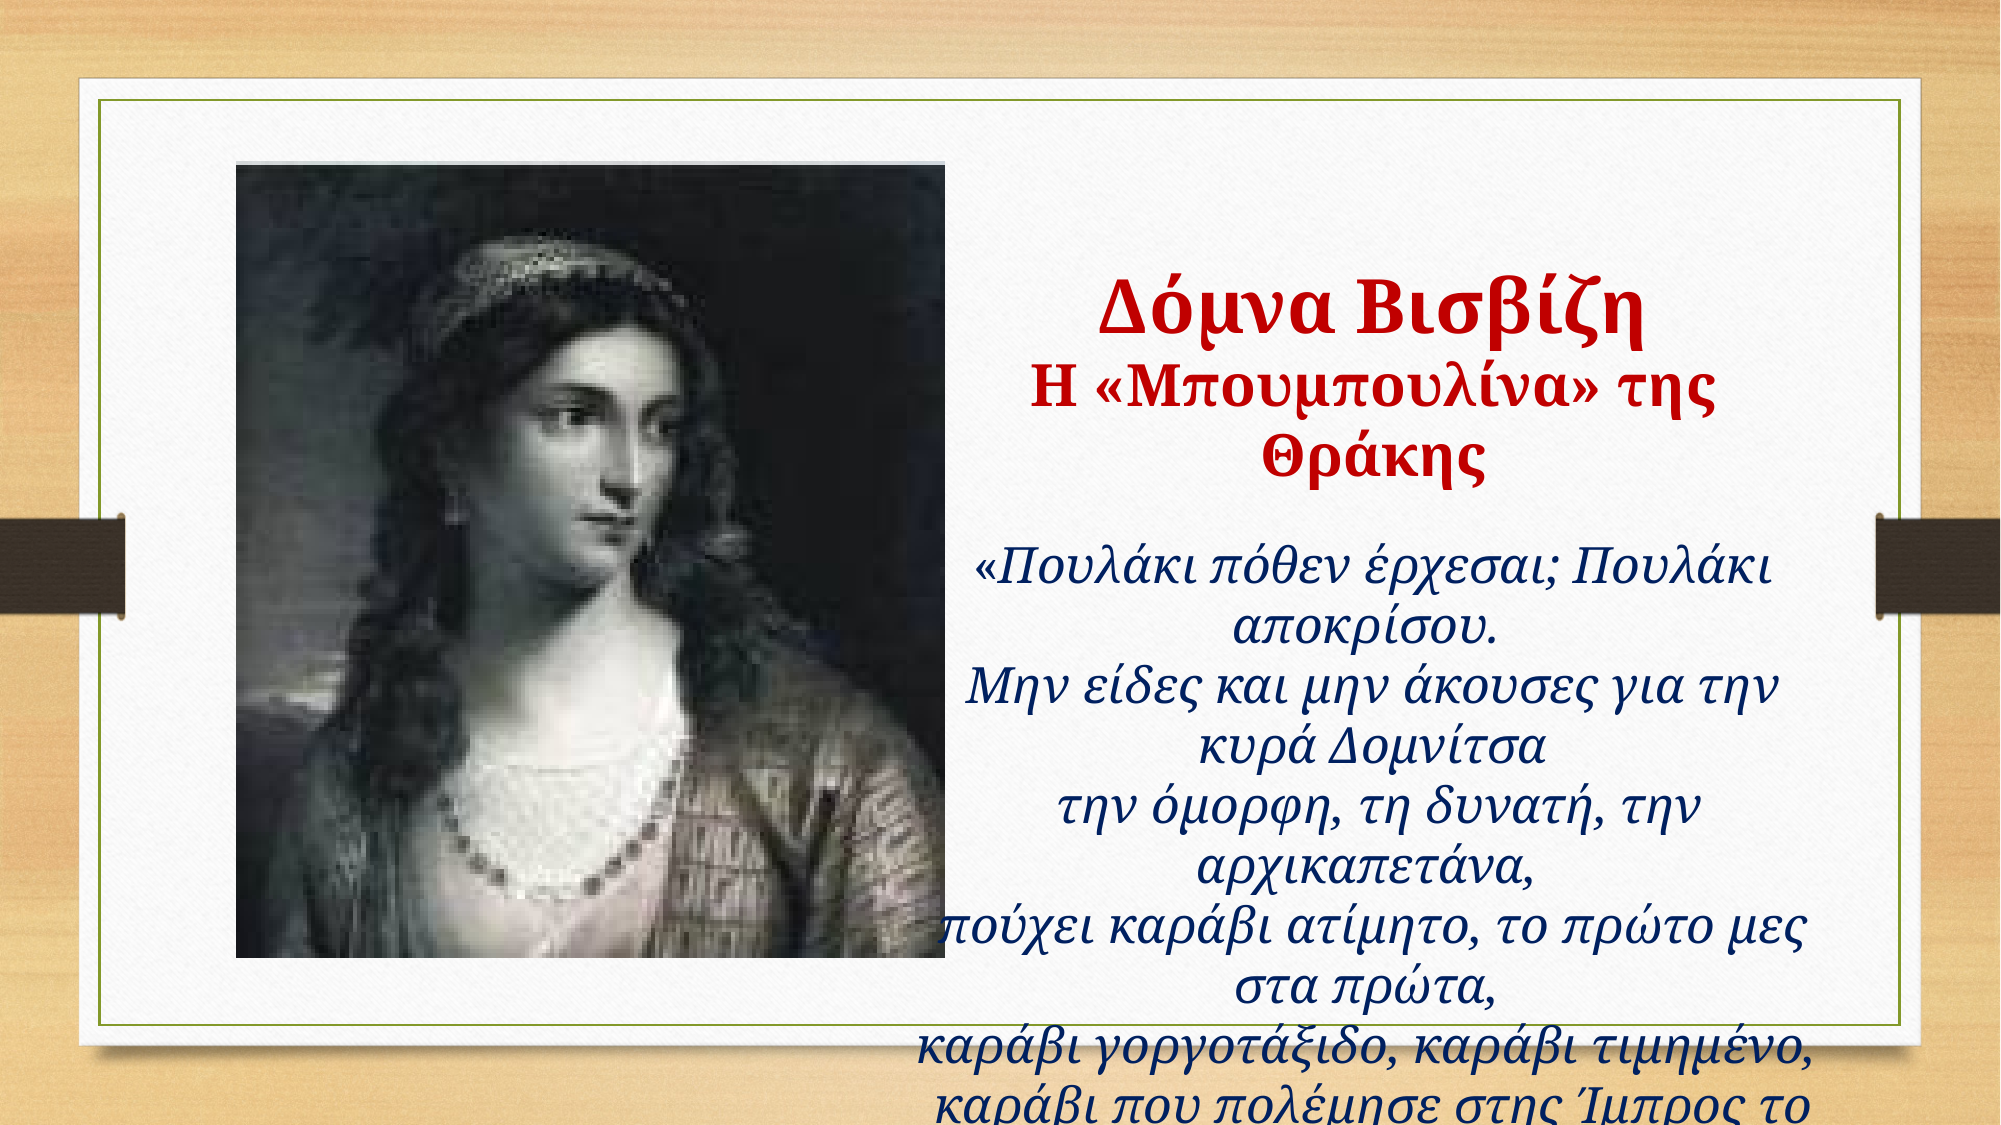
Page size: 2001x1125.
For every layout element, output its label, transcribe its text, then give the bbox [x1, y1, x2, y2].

picture [0, 0, 2001, 1125]
text_box Δόμνα Βισβίζη Η «Μπουμπουλίνα» της Θράκης «Πουλάκι πόθεν έρχεσαι; Πουλάκι αποκρίσου. Μην είδες και μην άκουσες για την κυρά Δομνίτσα την όμορφη, τη δυνατή, την αρχικαπετάνα, πούχει καράβι ατίμητο, το πρώτο μες στα πρώτα, καράβι γοργοτάξιδο, καράβι τιμημένο, καράβι που πολέμησε στης Ίμπρος το μπουγάζι» [897, 161, 1849, 1125]
